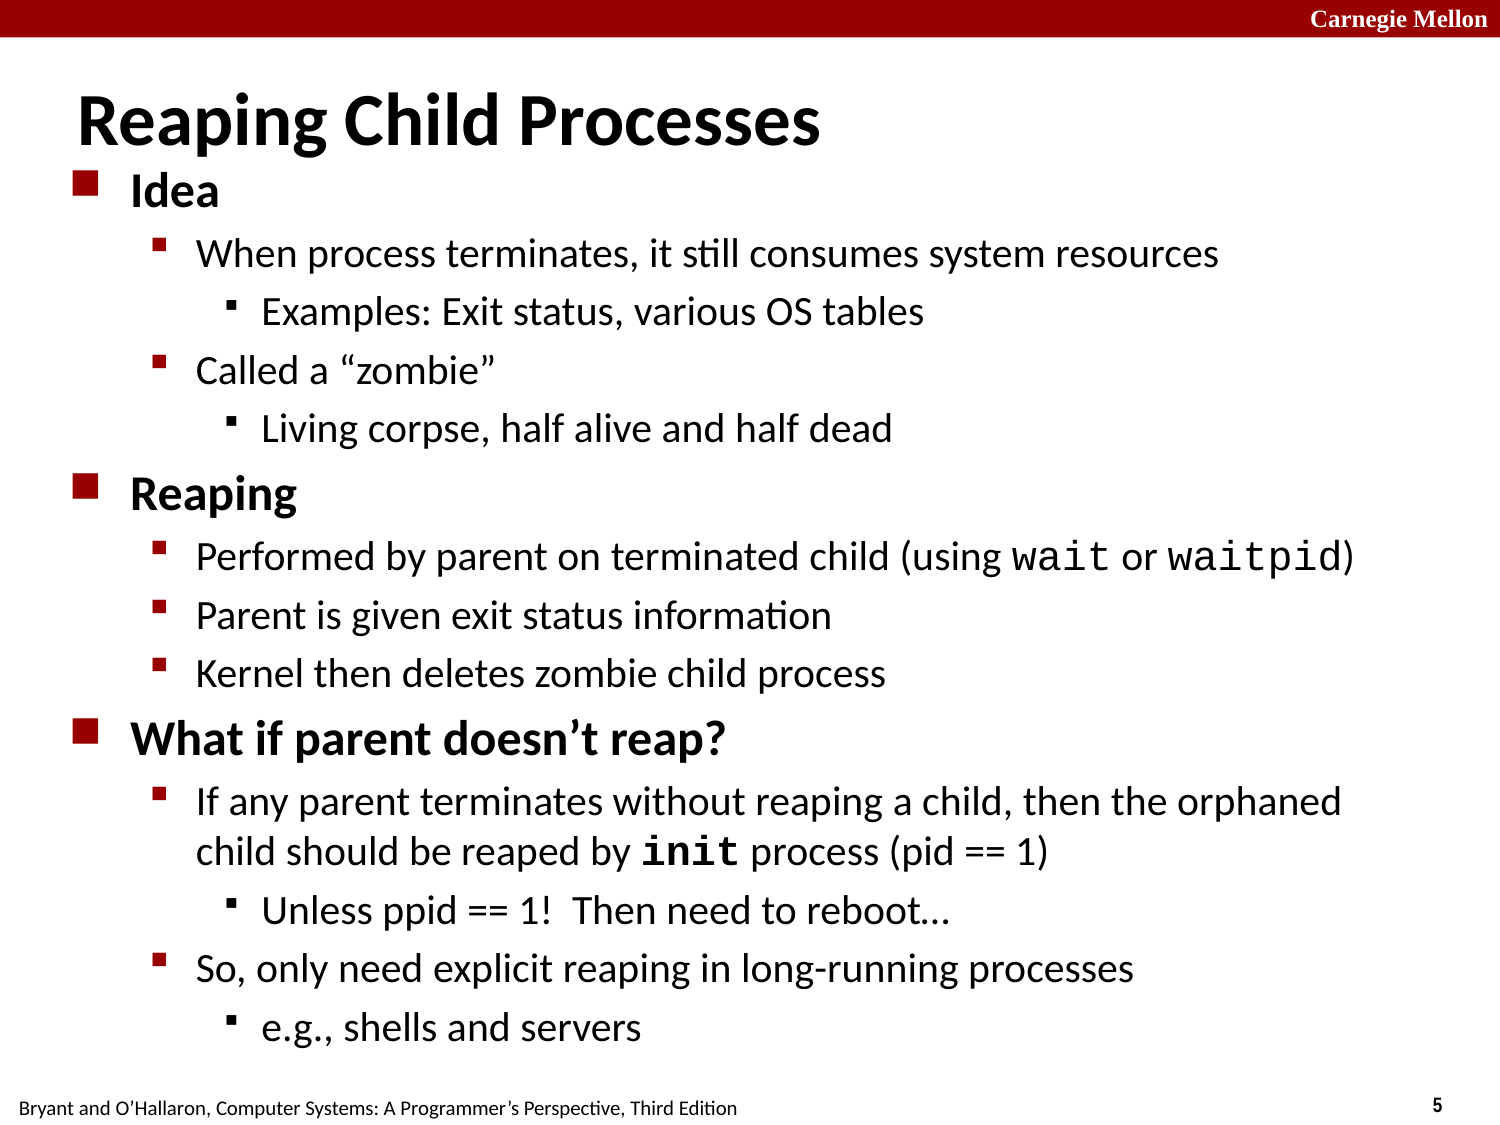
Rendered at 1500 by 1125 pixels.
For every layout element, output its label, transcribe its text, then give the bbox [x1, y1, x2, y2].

title Reaping Child Processes [62, 68, 1211, 149]
list Idea When process terminates, it still consumes system resources Examples: Exit status, various OS tables Called a “zombie” Living corpse, half alive and half dead Reaping Performed by parent on terminated child (using wait or waitpid) Parent is given exit status information Kernel then deletes zombie child process What if parent doesn’t reap? If any parent terminates without reaping a child, then the orphaned child should be reaped by init process (pid == 1) Unless ppid == 1! Then need to reboot… So, only need explicit reaping in long-running processes e.g., shells and servers [58, 149, 1422, 1046]
